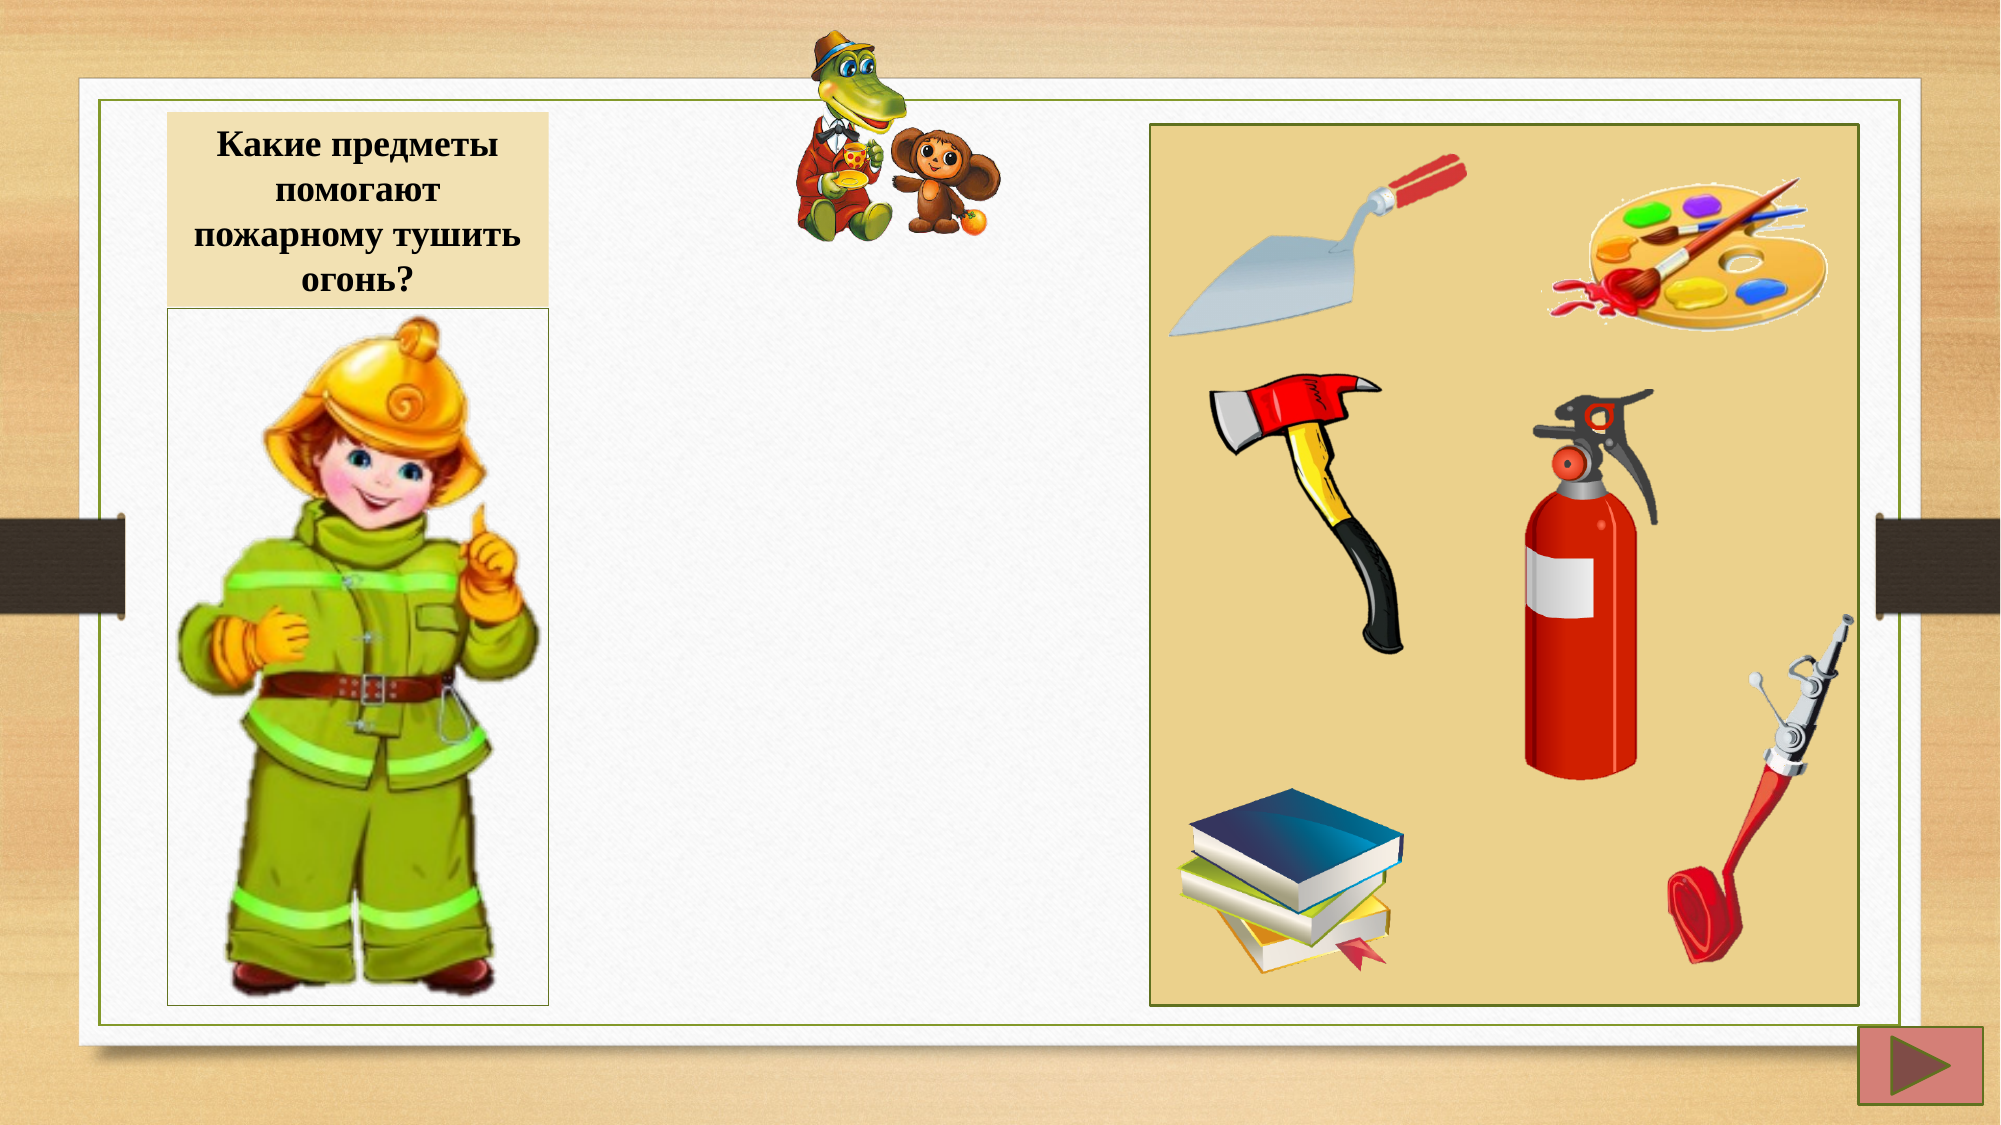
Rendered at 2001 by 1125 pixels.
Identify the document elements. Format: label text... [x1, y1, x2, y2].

text_box [1149, 123, 1860, 1007]
picture [0, 0, 2001, 1125]
text_box [1857, 1026, 1984, 1106]
text_box Какие предметы помогают пожарному тушить огонь? [167, 112, 549, 307]
